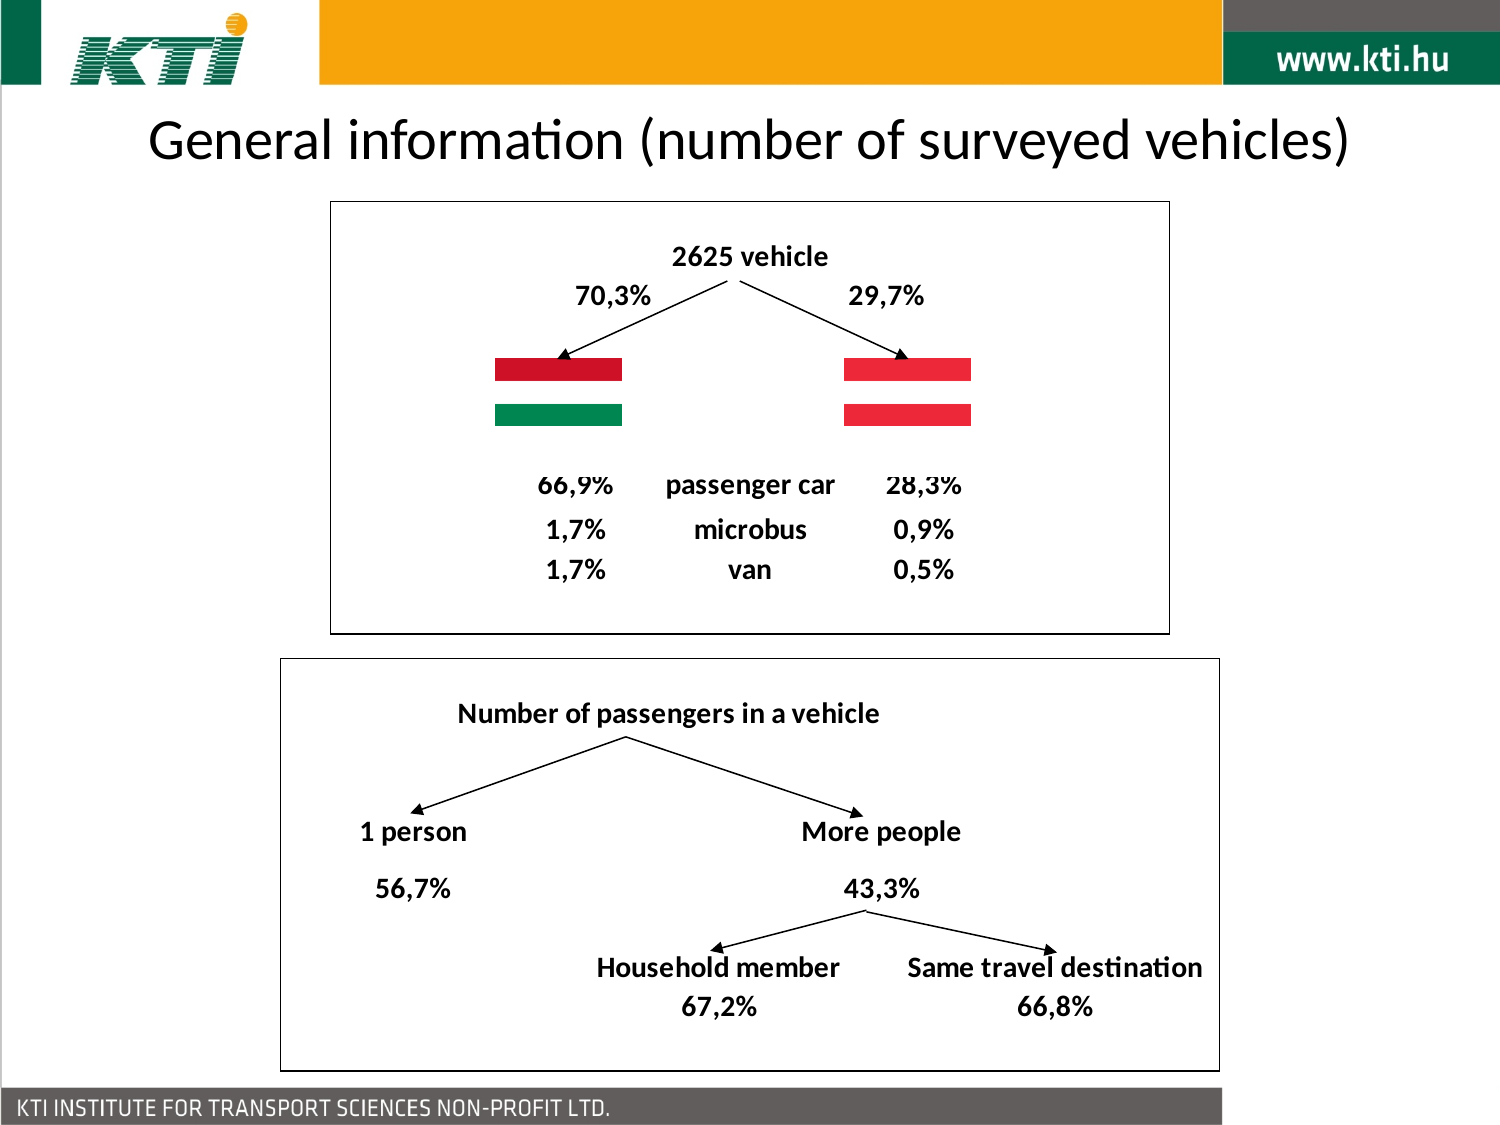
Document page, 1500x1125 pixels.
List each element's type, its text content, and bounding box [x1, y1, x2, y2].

text_box General information (number of surveyed vehicles) [0, 94, 1500, 175]
picture [0, 0, 1500, 94]
picture [0, 175, 1500, 1125]
